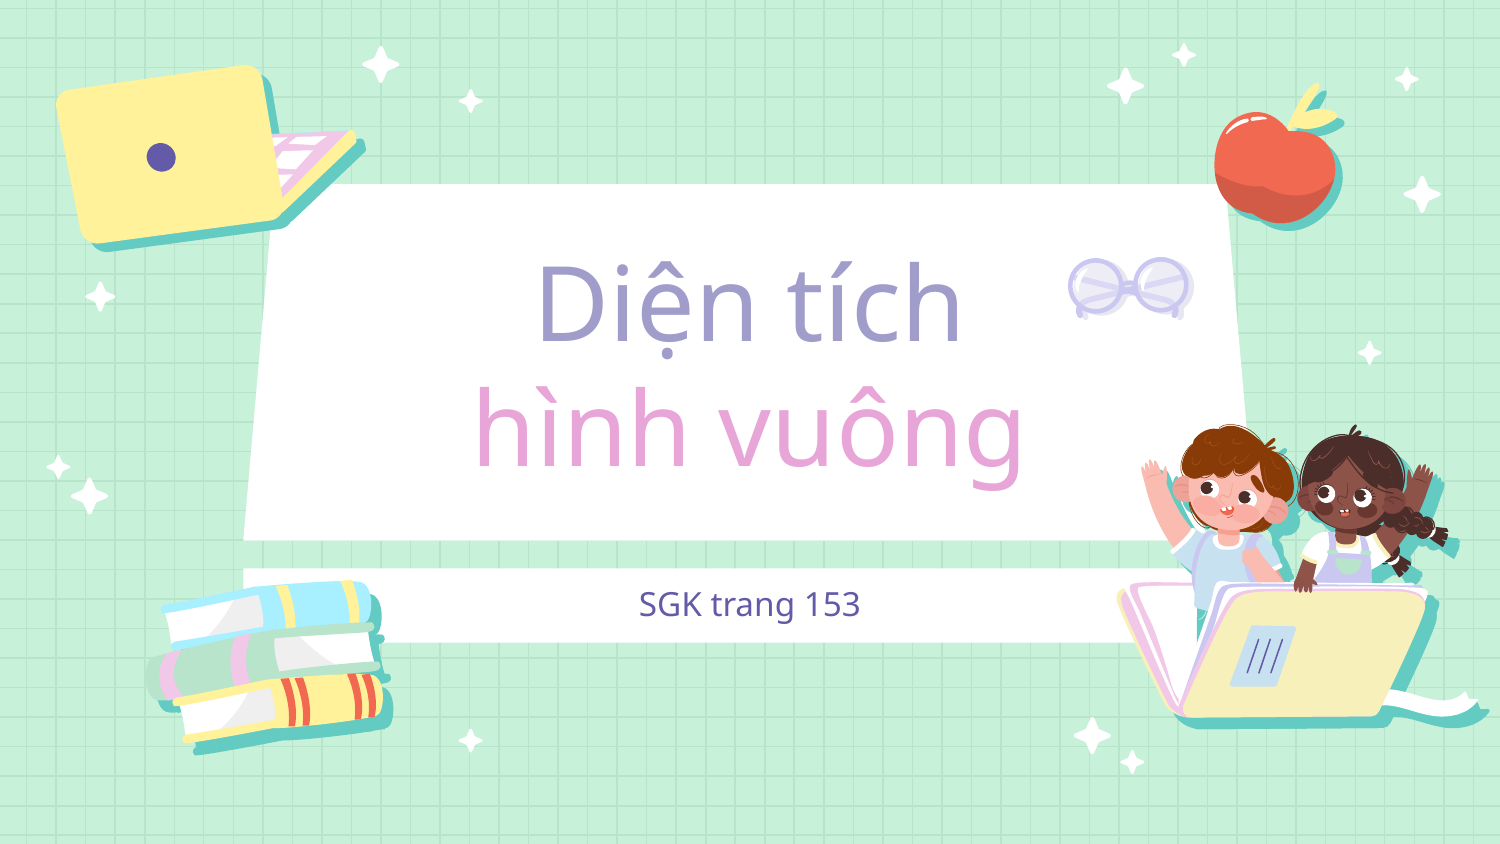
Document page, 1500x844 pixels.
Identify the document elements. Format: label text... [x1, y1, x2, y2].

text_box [1055, 227, 1209, 353]
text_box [1113, 423, 1490, 729]
text_box [458, 89, 483, 114]
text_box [120, 550, 419, 787]
text_box [458, 728, 483, 753]
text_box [53, 56, 377, 263]
title Diện tích hình vuông [316, 230, 1184, 494]
text_box [1073, 716, 1111, 755]
text_box [1357, 340, 1382, 365]
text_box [1214, 76, 1359, 229]
subtitle SGK trang 153 [424, 568, 1108, 643]
